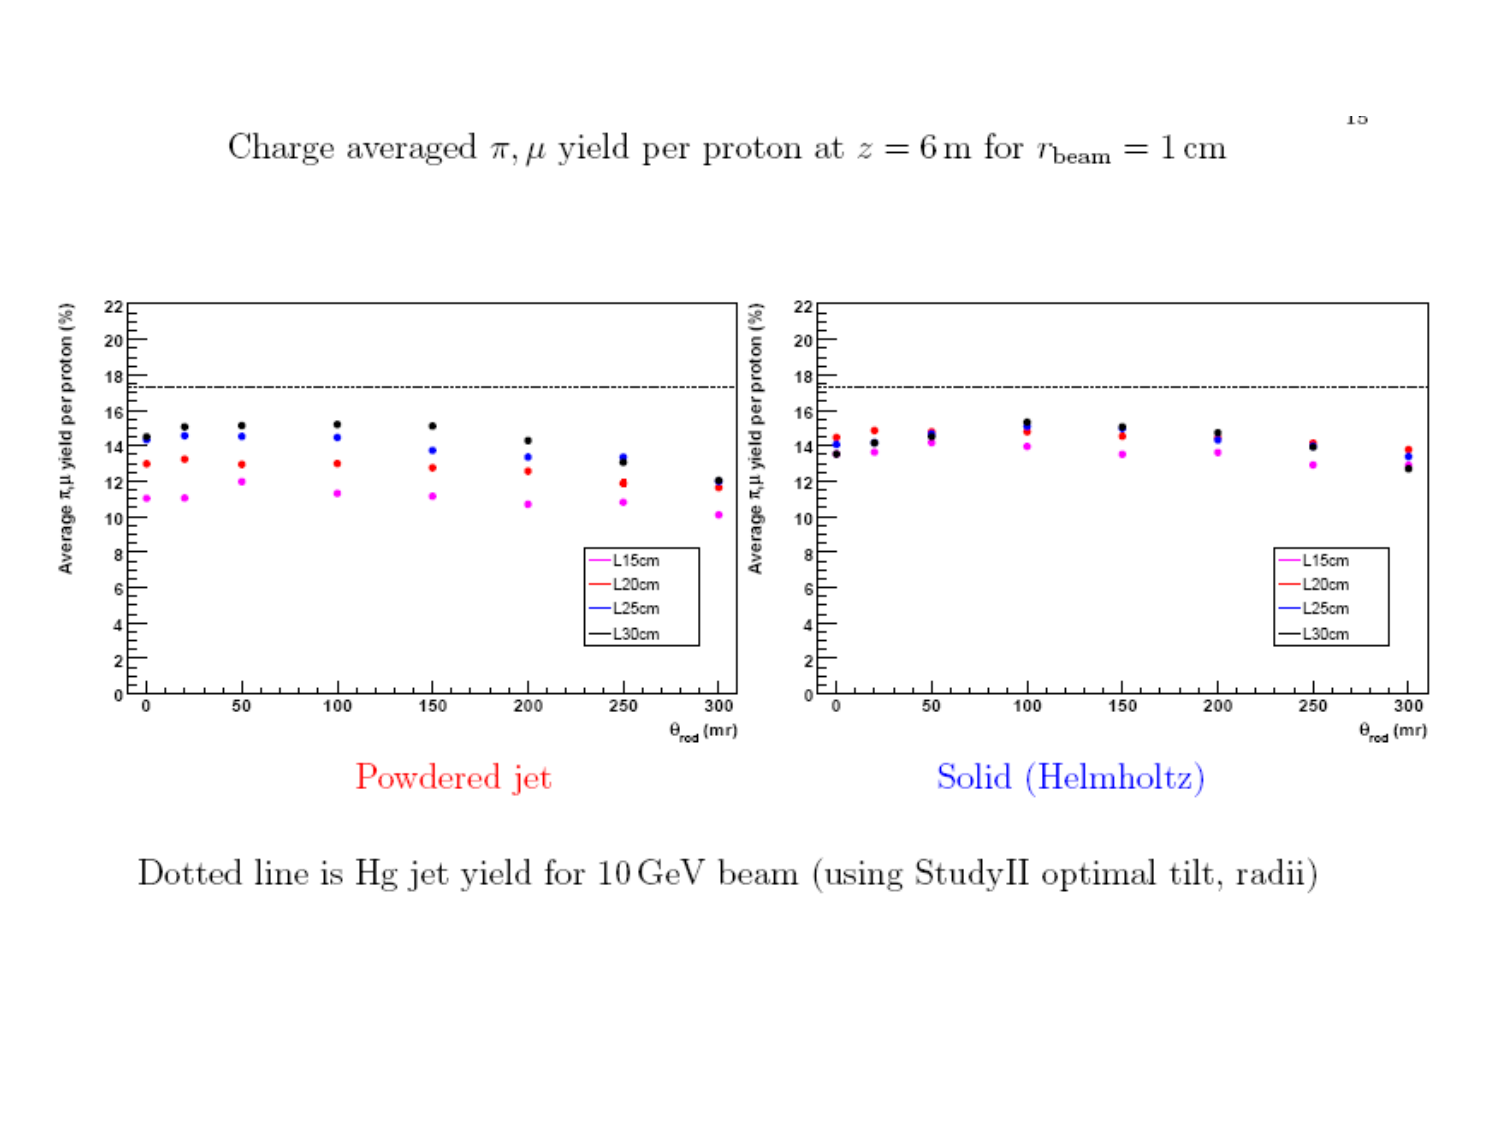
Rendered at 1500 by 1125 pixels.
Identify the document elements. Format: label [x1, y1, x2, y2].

picture [32, 115, 1451, 938]
